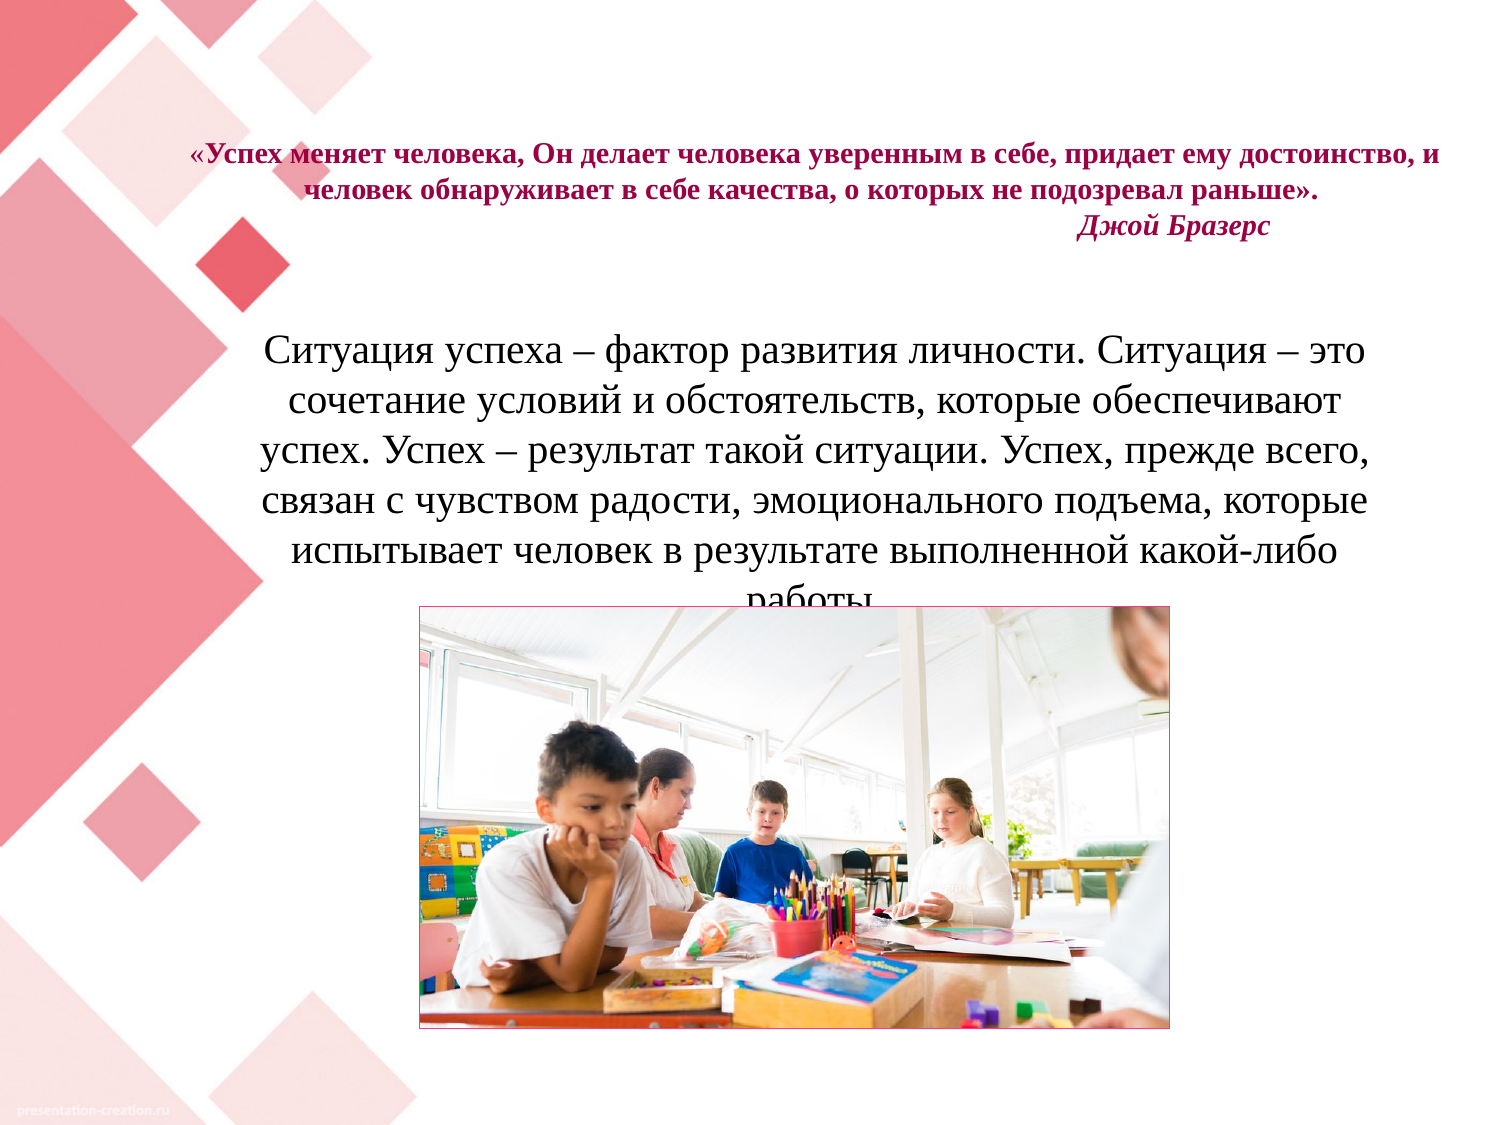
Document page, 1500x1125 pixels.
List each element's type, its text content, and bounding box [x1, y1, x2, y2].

title «Успех меняет человека, Он делает человека уверенным в себе, придает ему достоинство, и человек обнаруживает в себе качества, о которых не подозревал раньше». Джой Бразерс [147, 66, 1483, 279]
list Ситуация успеха – фактор развития личности. Ситуация – это сочетание условий и обстоятельств, которые обеспечивают успех. Успех – результат такой ситуации. Успех, прежде всего, связан с чувством радости, эмоционального подъема, которые испытывает человек в результате выполненной какой-либо работы. [212, 226, 1418, 1059]
picture [0, 0, 1500, 1125]
